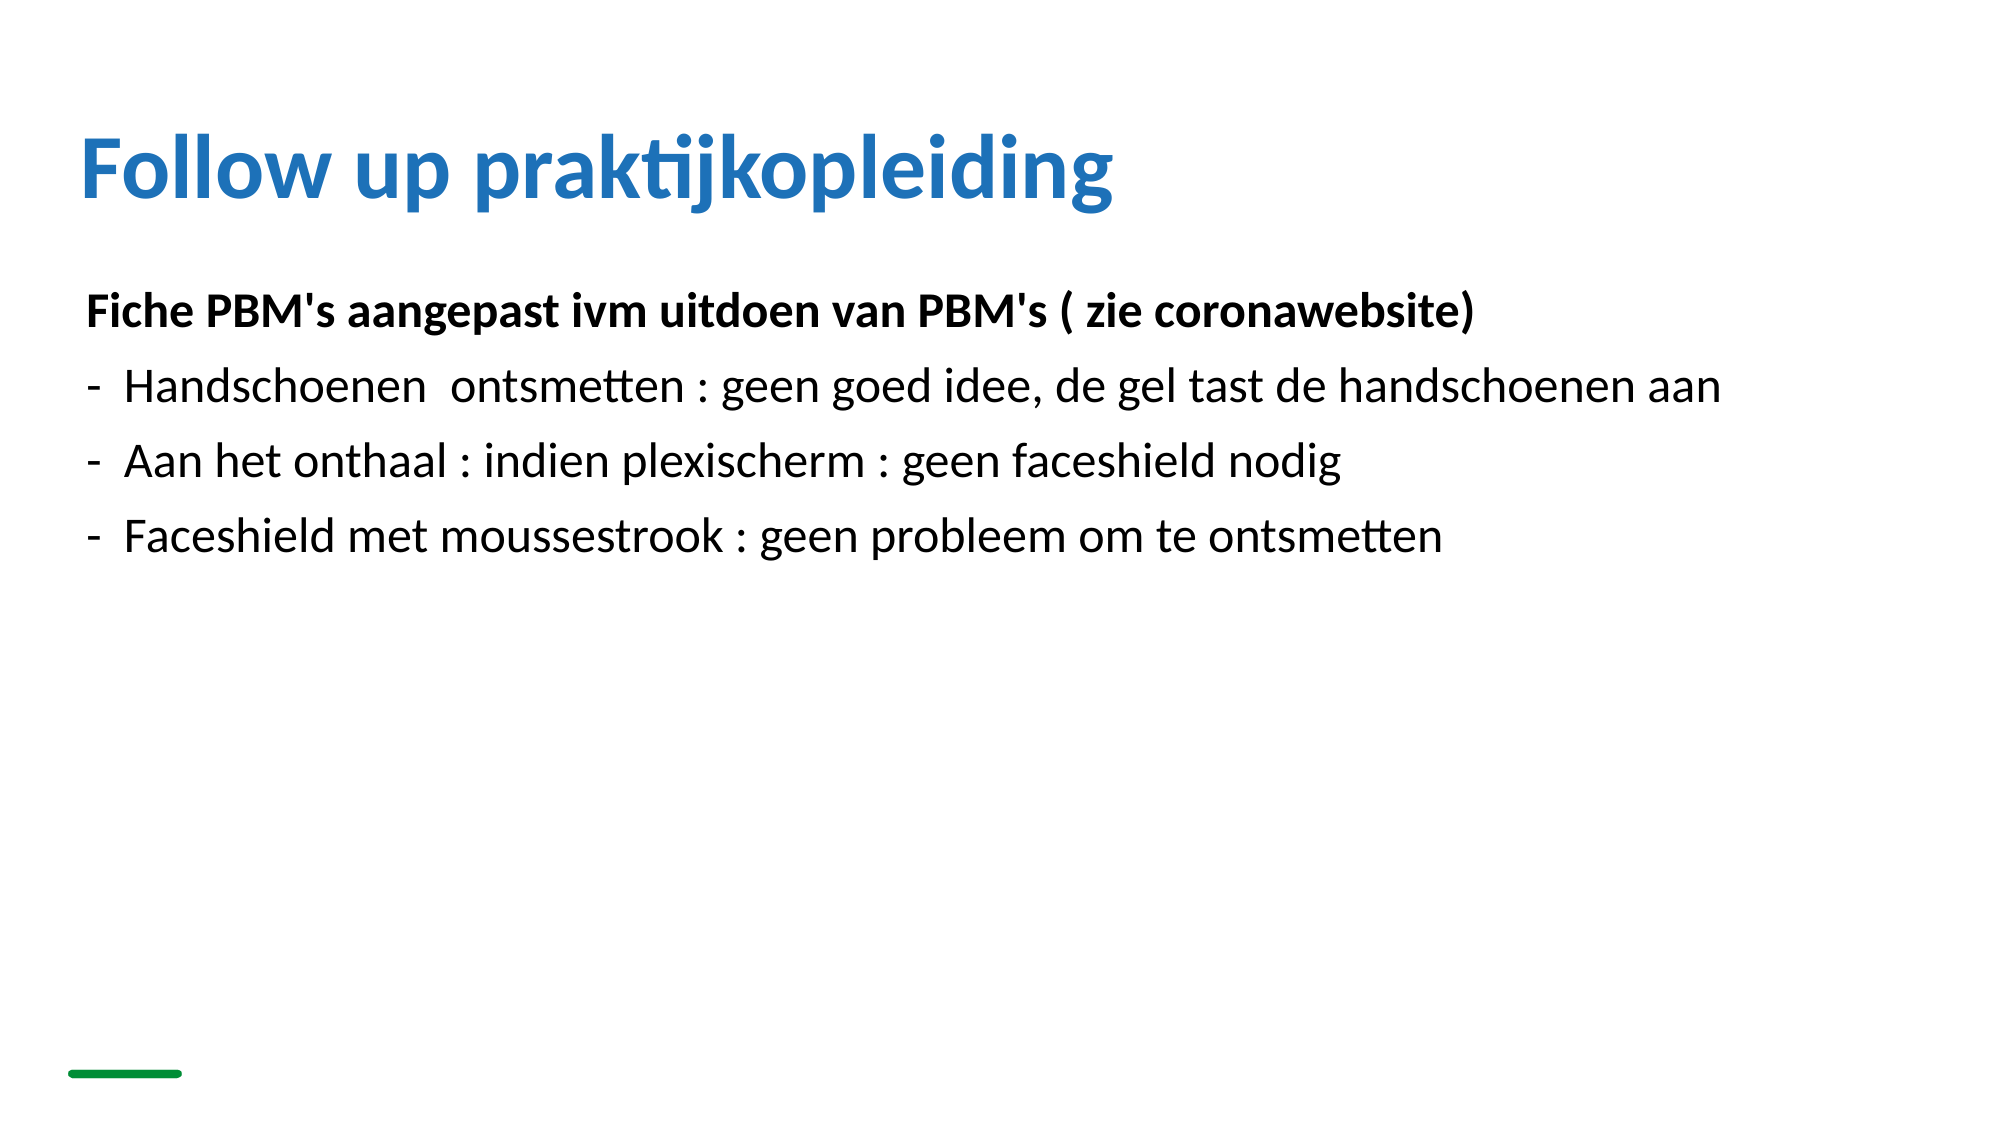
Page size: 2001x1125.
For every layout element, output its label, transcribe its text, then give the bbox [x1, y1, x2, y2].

title Follow up praktijkopleiding [65, 59, 1923, 278]
list Fiche PBM's aangepast ivm uitdoen van PBM's ( zie coronawebsite) - Handschoenen ontsmetten : geen goed idee, de gel tast de handschoenen aan - Aan het onthaal : indien plexischerm : geen faceshield nodig - Faceshield met moussestrook : geen probleem om te ontsmetten [71, 277, 1929, 1066]
picture [65, 1065, 184, 1082]
